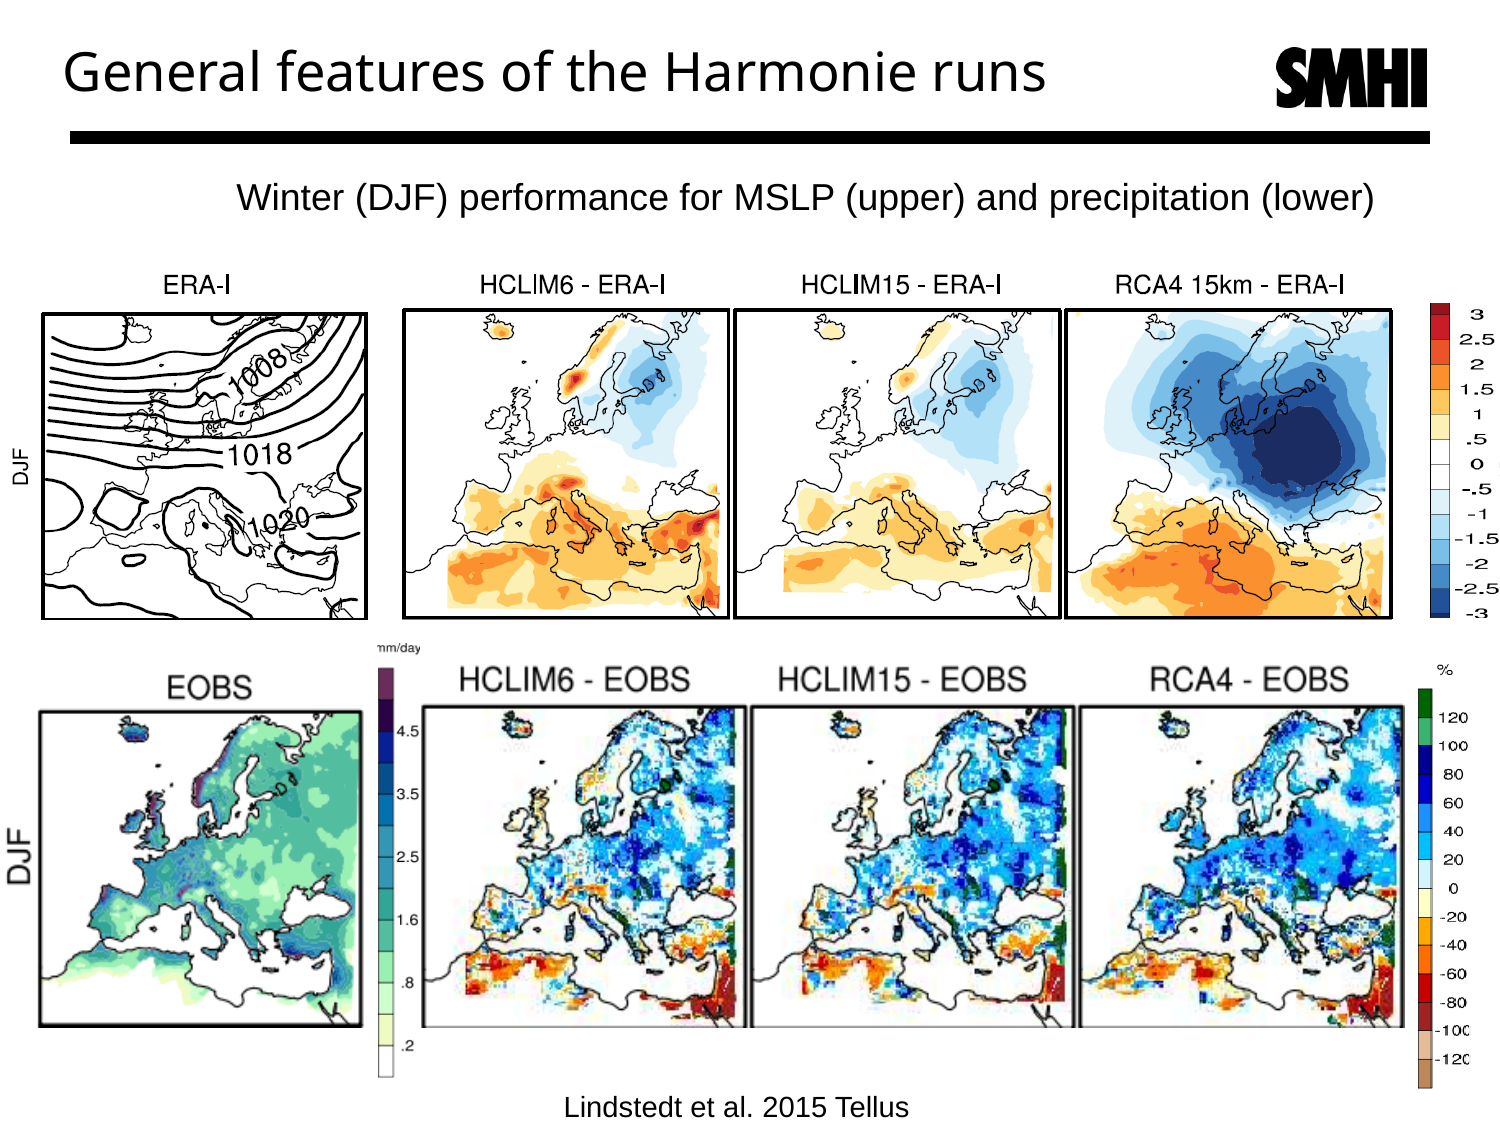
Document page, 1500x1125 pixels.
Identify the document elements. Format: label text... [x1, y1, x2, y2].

picture [1316, 47, 1427, 108]
text_box Lindstedt et al. 2015 Tellus [548, 1080, 925, 1125]
picture [1428, 303, 1500, 619]
picture [377, 637, 1406, 1092]
picture [1416, 656, 1480, 1099]
picture [0, 667, 367, 1028]
title General features of the Harmonie runs [62, 2, 1316, 137]
text_box Winter (DJF) performance for MSLP (upper) and precipitation (lower) [221, 165, 1391, 225]
picture [0, 263, 1394, 621]
